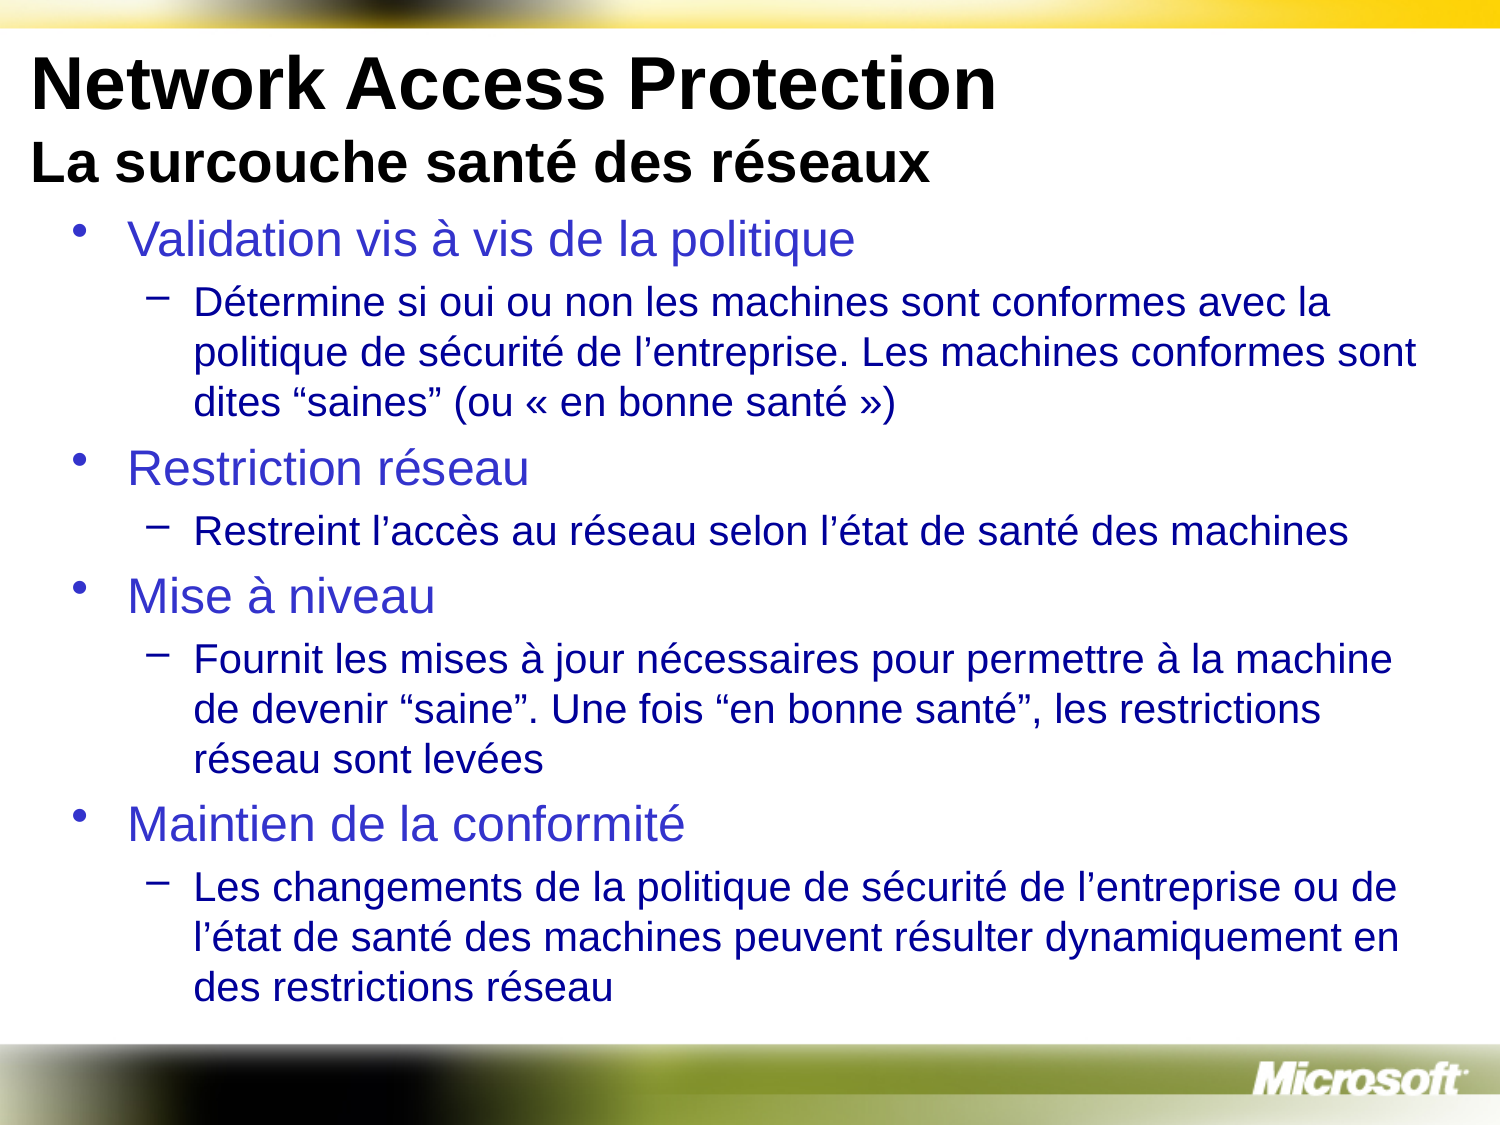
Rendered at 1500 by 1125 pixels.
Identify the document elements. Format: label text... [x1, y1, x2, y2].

title Network Access Protection La surcouche santé des réseaux [15, 41, 1491, 188]
list Validation vis à vis de la politique Détermine si oui ou non les machines sont conformes avec la politique de sécurité de l’entreprise. Les machines conformes sont dites “saines” (ou « en bonne santé ») Restriction réseau Restreint l’accès au réseau selon l’état de santé des machines Mise à niveau Fournit les mises à jour nécessaires pour permettre à la machine de devenir “saine”. Une fois “en bonne santé”, les restrictions réseau sont levées Maintien de la conformité Les changements de la politique de sécurité de l’entreprise ou de l’état de santé des machines peuvent résulter dynamiquement en des restrictions réseau [56, 198, 1442, 942]
picture [0, 0, 1500, 1125]
